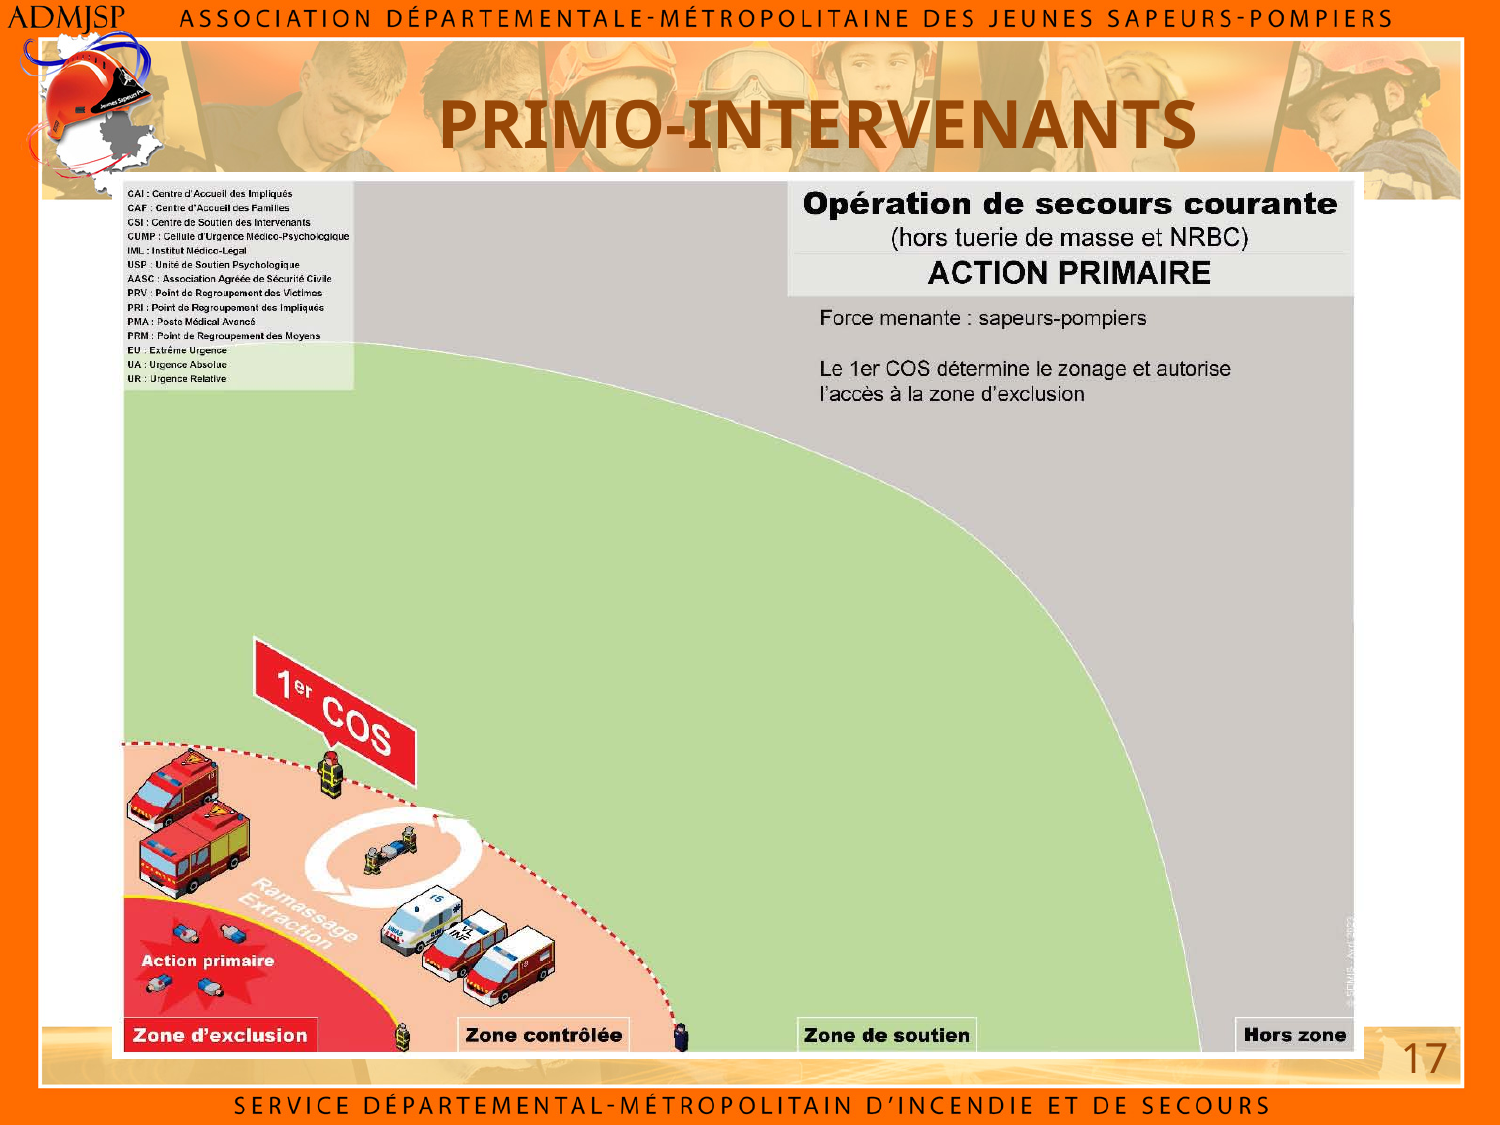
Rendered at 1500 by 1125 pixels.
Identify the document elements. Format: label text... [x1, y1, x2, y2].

title PRIMO-INTERVENANTS [183, 45, 1454, 200]
text_box 17 [1113, 1029, 1464, 1090]
picture [0, 0, 1500, 1125]
